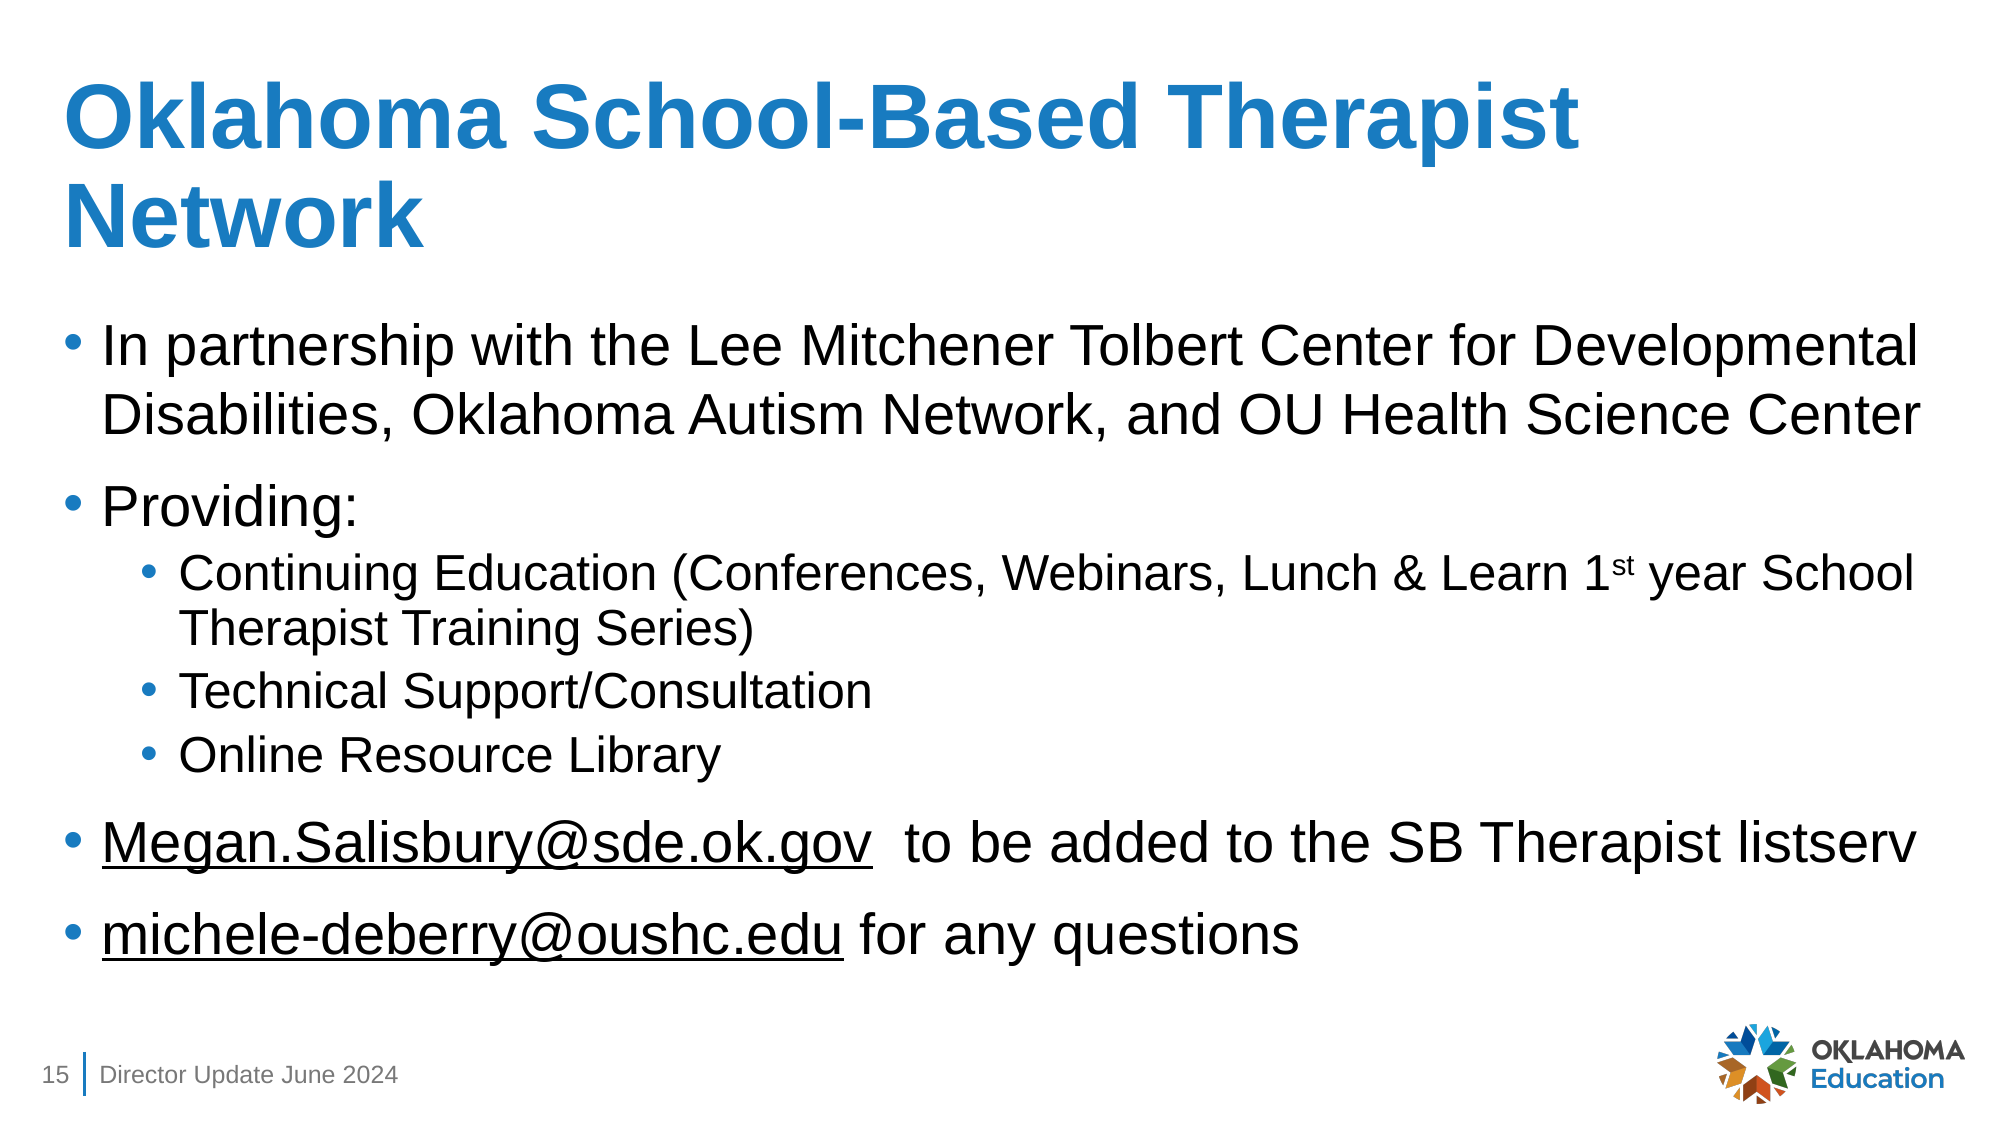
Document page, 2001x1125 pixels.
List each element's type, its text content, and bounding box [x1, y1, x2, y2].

title Oklahoma School-Based Therapist Network [48, 59, 1952, 278]
picture [1717, 1024, 1965, 1104]
list In partnership with the Lee Mitchener Tolbert Center for Developmental Disabilities, Oklahoma Autism Network, and OU Health Science Center Providing: Continuing Education (Conferences, Webinars, Lunch & Learn 1st year School Therapist Training Series) Technical Support/Consultation Online Resource Library Megan.Salisbury@sde.ok.gov to be added to the SB Therapist listserv michele-deberry@oushc.edu for any questions [48, 299, 1952, 1014]
slide_number 15 [0, 1043, 85, 1104]
footer Director Update June 2024 [85, 1043, 1063, 1104]
